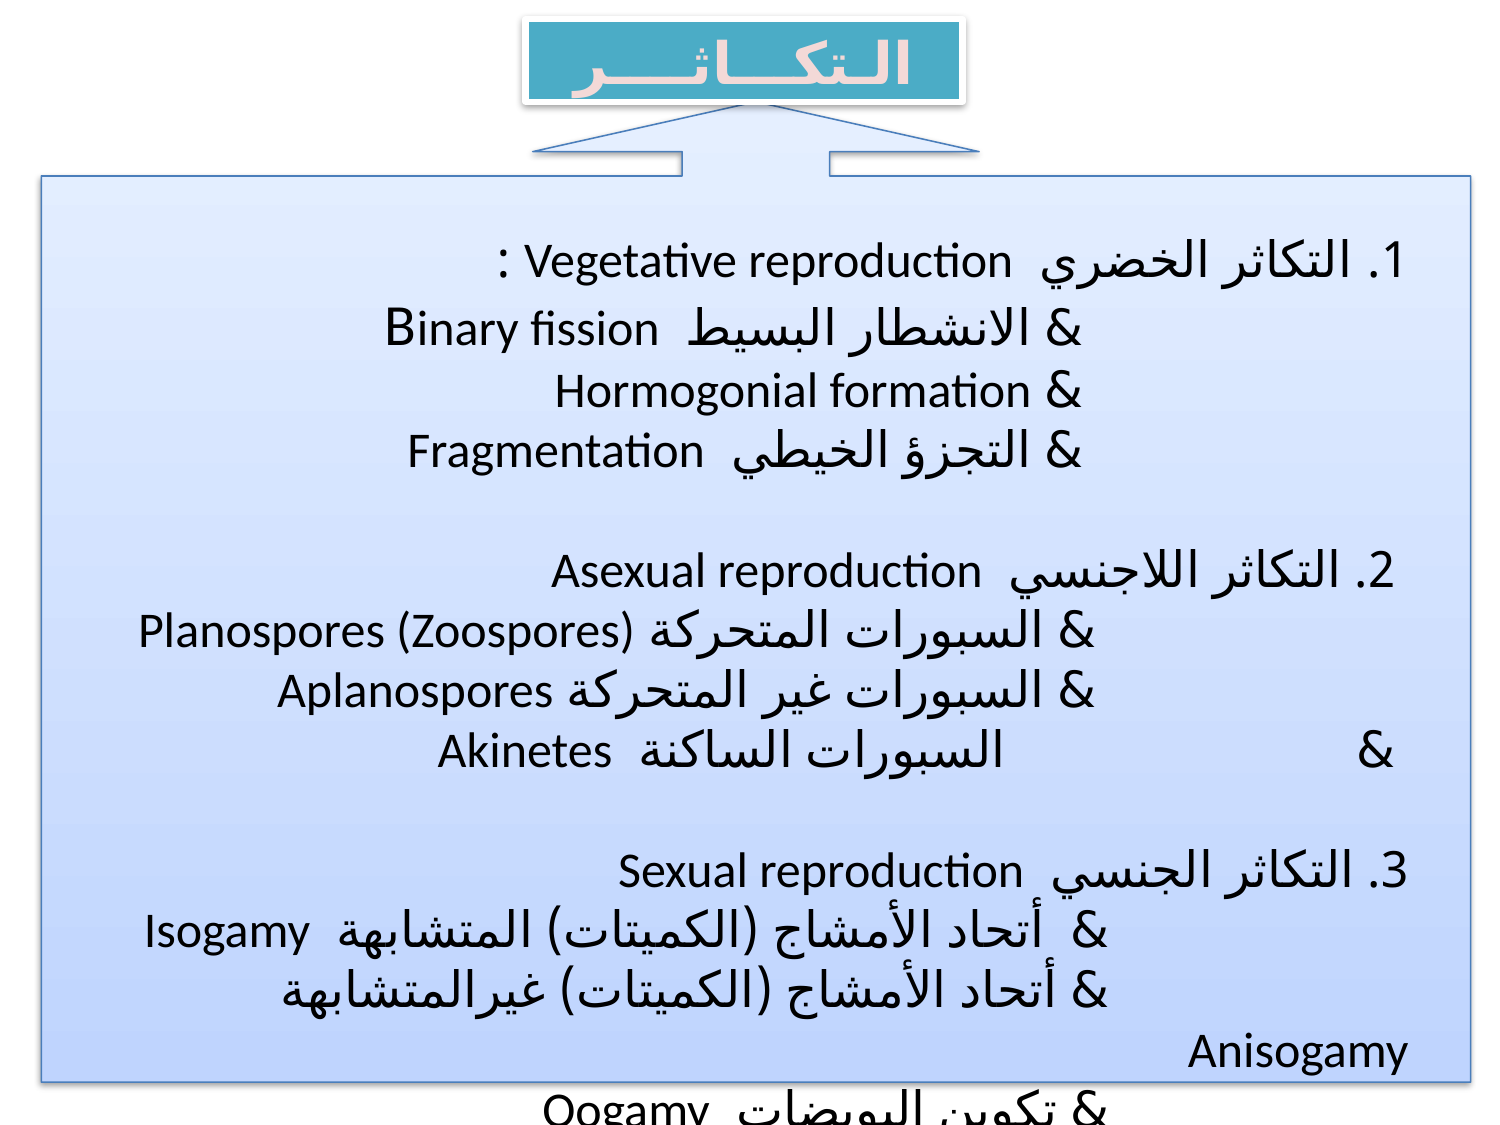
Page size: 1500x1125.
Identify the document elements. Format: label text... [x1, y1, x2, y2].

text_box [40, 113, 1472, 1083]
text_box الـتكـــاثــــر [549, 19, 939, 104]
text_box [522, 16, 966, 105]
text_box التكاثر الخضري Vegetative reproduction : & الانشطار البسيط Binary fission & Hormogonial formation & التجزؤ الخيطي Fragmentation 2. التكاثر اللاجنسي Asexual reproduction & السبورات المتحركة Planospores (Zoospores) & السبورات غير المتحركة Aplanospores & السبورات الساكنة Akinetes 3. التكاثر الجنسي Sexual reproduction & أتحاد الأمشاج (الكميتات) المتشابهة Isogamy & أتحاد الأمشاج (الكميتات) غيرالمتشابهة Anisogamy & تكوين البويضات Oogamy [41, 219, 1424, 1125]
